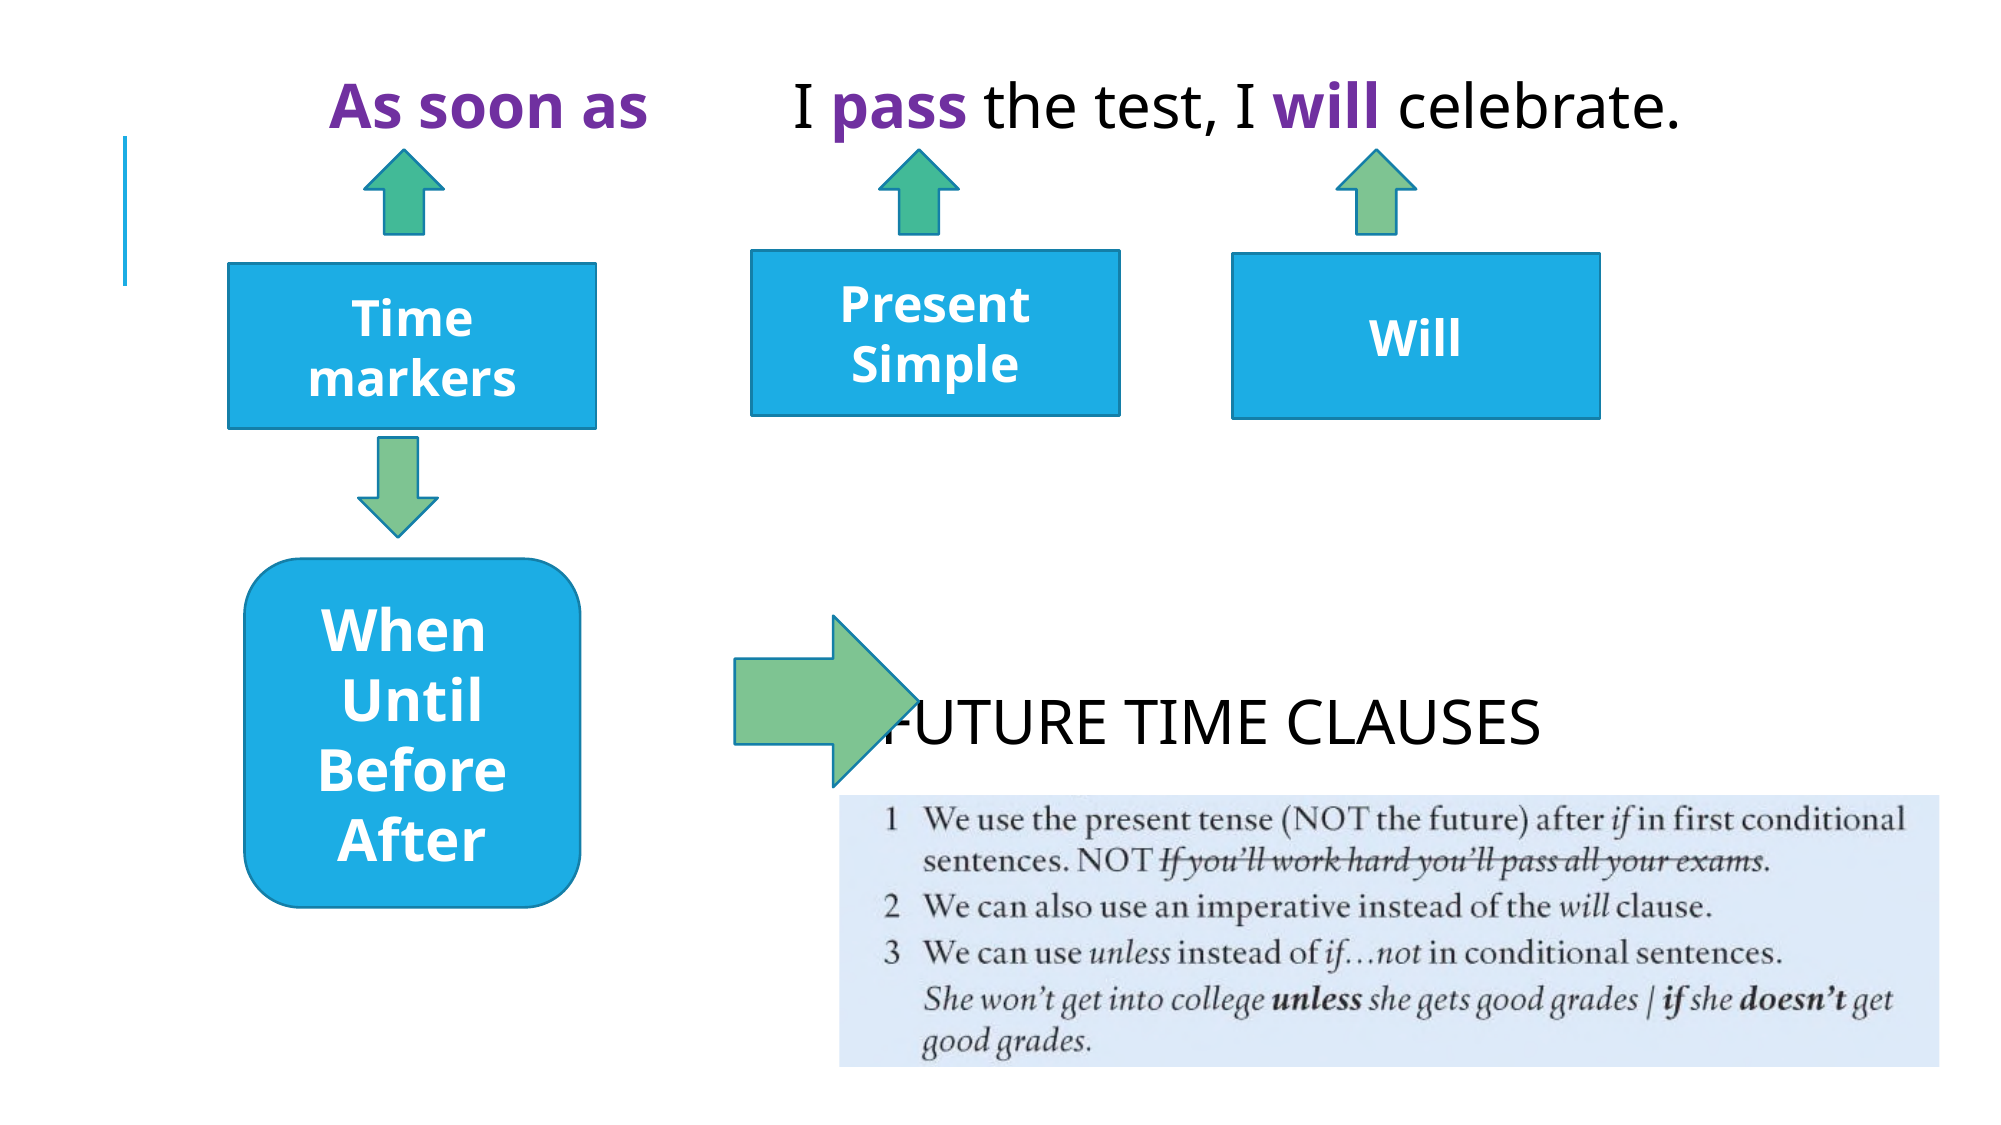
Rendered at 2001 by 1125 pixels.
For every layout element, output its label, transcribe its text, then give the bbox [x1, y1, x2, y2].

text_box [878, 148, 960, 236]
text_box When Until Before After [243, 557, 582, 909]
text_box Present Simple [750, 249, 1121, 417]
text_box [733, 614, 920, 789]
text_box Will [1231, 252, 1601, 420]
text_box [357, 436, 439, 539]
picture [839, 795, 1940, 1067]
text_box Time markers [227, 262, 597, 430]
list As soon as I pass the test, I will celebrate. FUTURE TIME CLAUSES [88, 67, 1940, 1035]
text_box [363, 148, 446, 236]
text_box [1335, 148, 1418, 236]
